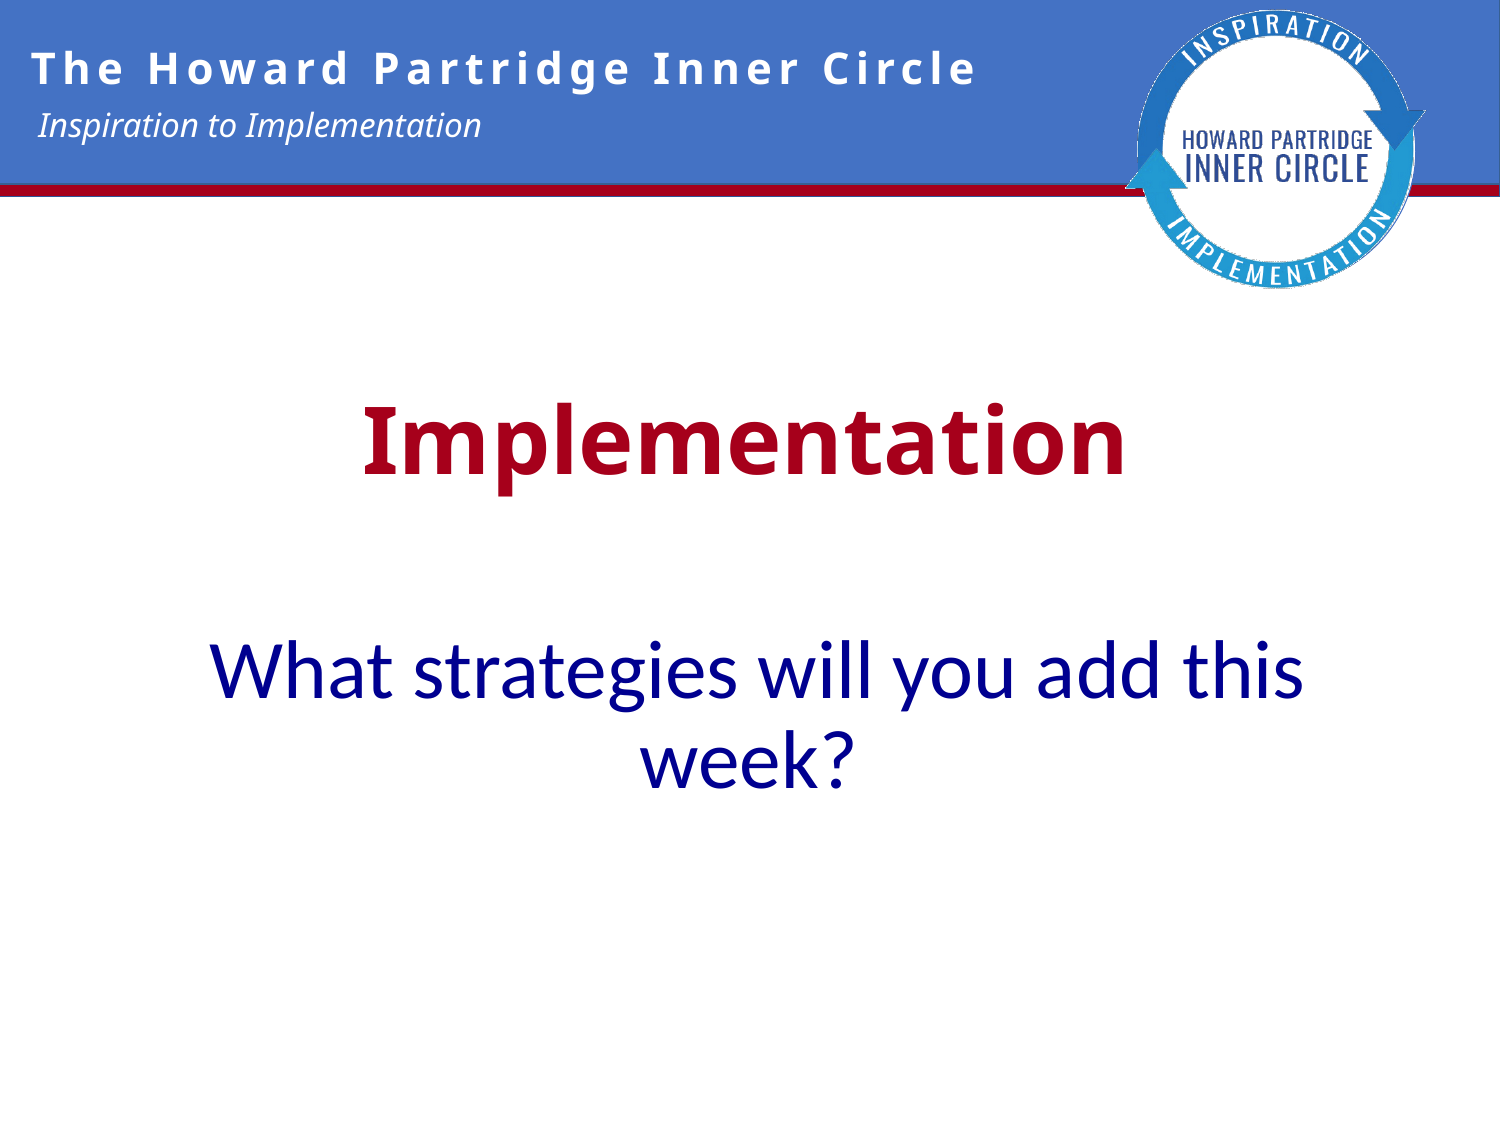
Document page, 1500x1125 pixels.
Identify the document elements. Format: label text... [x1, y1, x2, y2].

subtitle What strategies will you add this week? [145, 502, 1371, 880]
title Implementation [195, 110, 1321, 502]
picture [1119, 0, 1446, 303]
